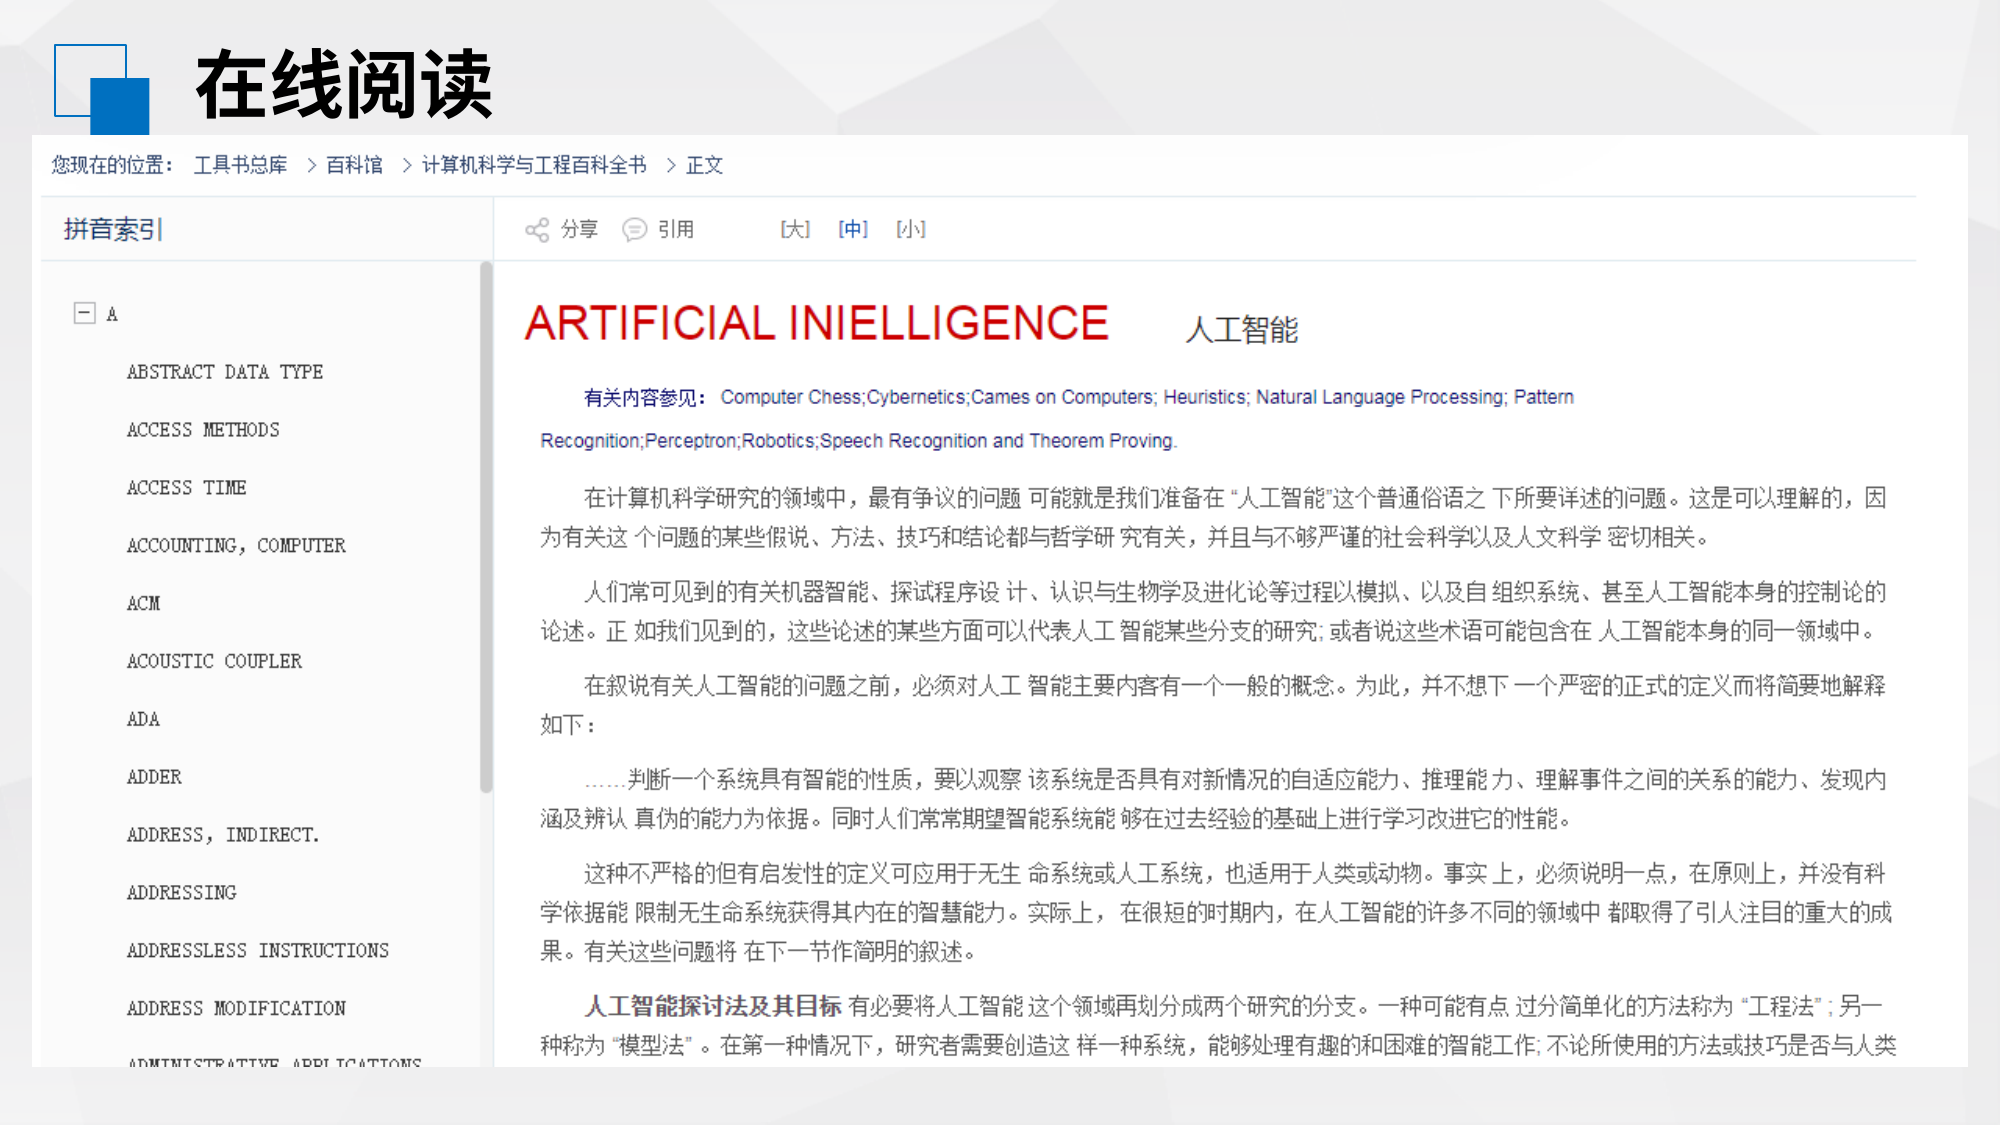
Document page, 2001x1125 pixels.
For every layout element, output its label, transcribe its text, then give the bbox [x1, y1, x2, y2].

text_box 在线阅读 [180, 29, 510, 134]
picture [0, 0, 2000, 1125]
